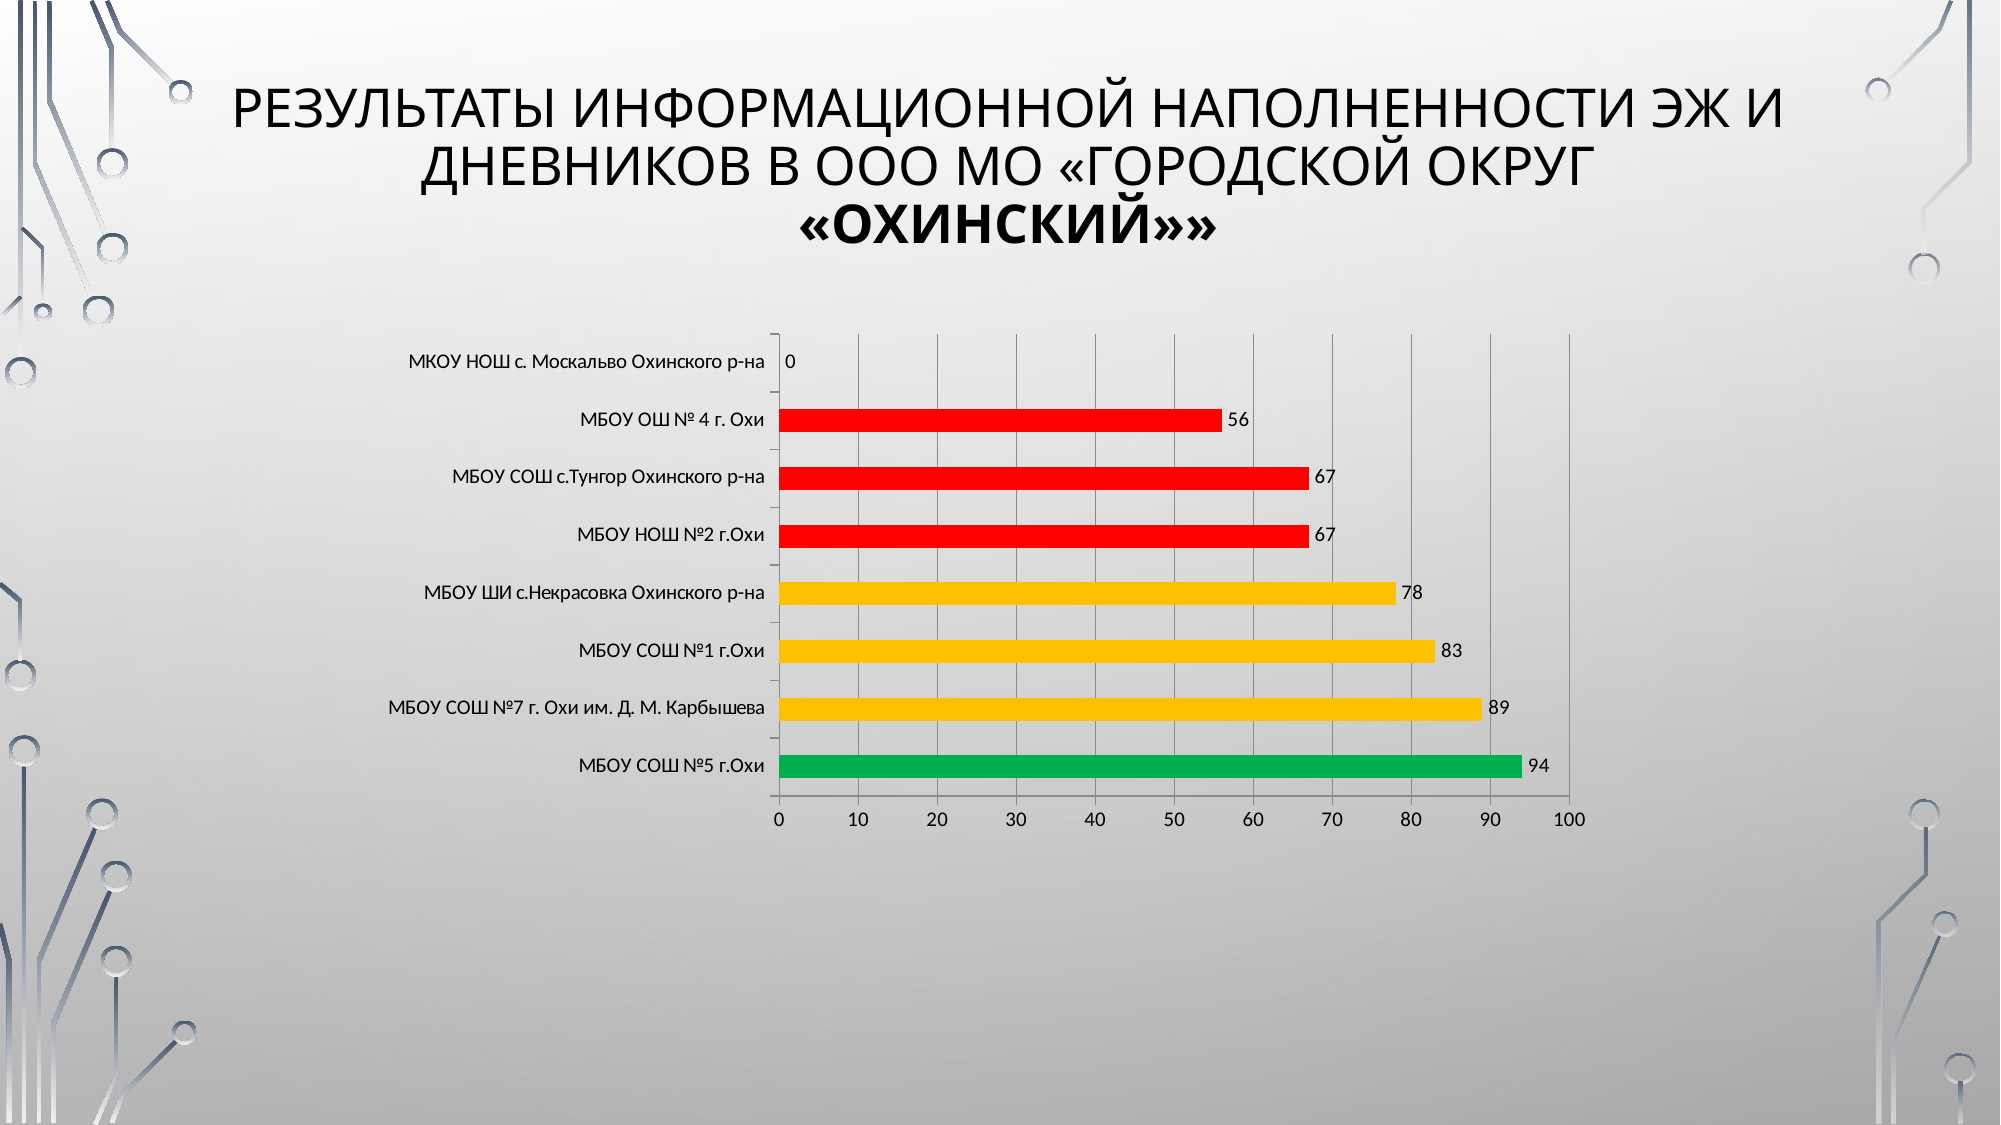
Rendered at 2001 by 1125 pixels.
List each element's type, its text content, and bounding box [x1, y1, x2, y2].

chart [362, 323, 1612, 842]
title Результаты информационной наполненности ЭЖ и дневников в ООО МО «Городской округ «Охинский»» [196, 73, 1822, 263]
